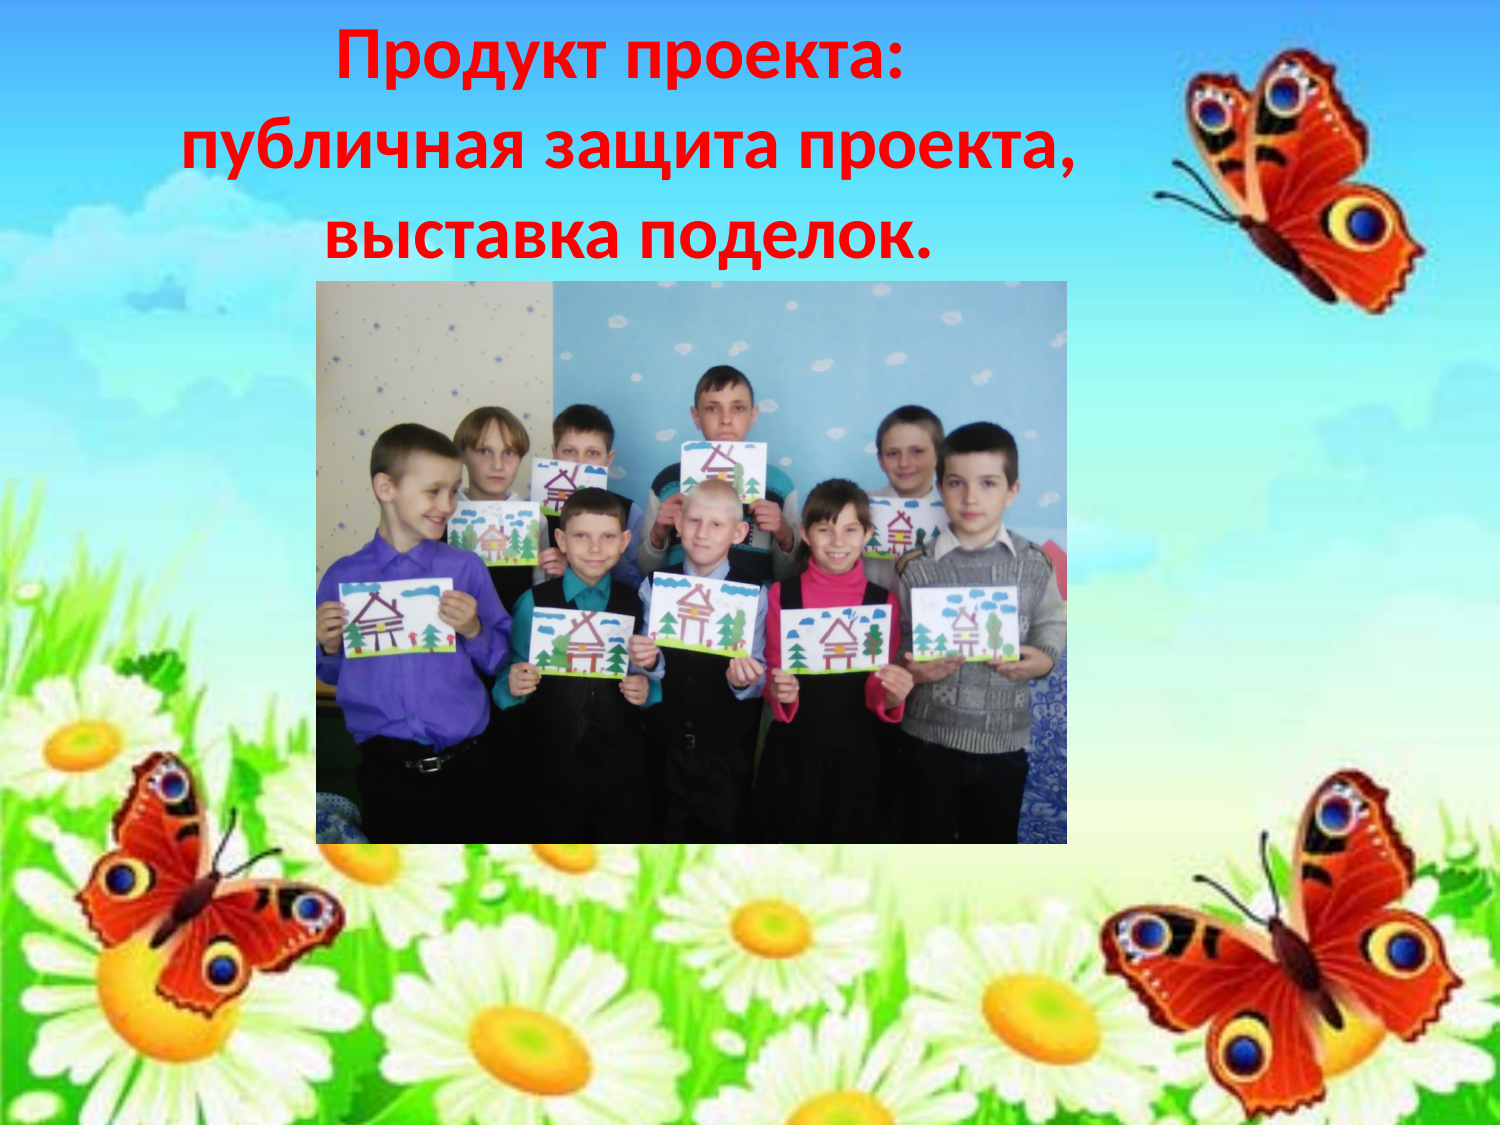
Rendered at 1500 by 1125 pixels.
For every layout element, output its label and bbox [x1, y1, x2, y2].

picture [0, 0, 1500, 1125]
list [316, 280, 1067, 844]
